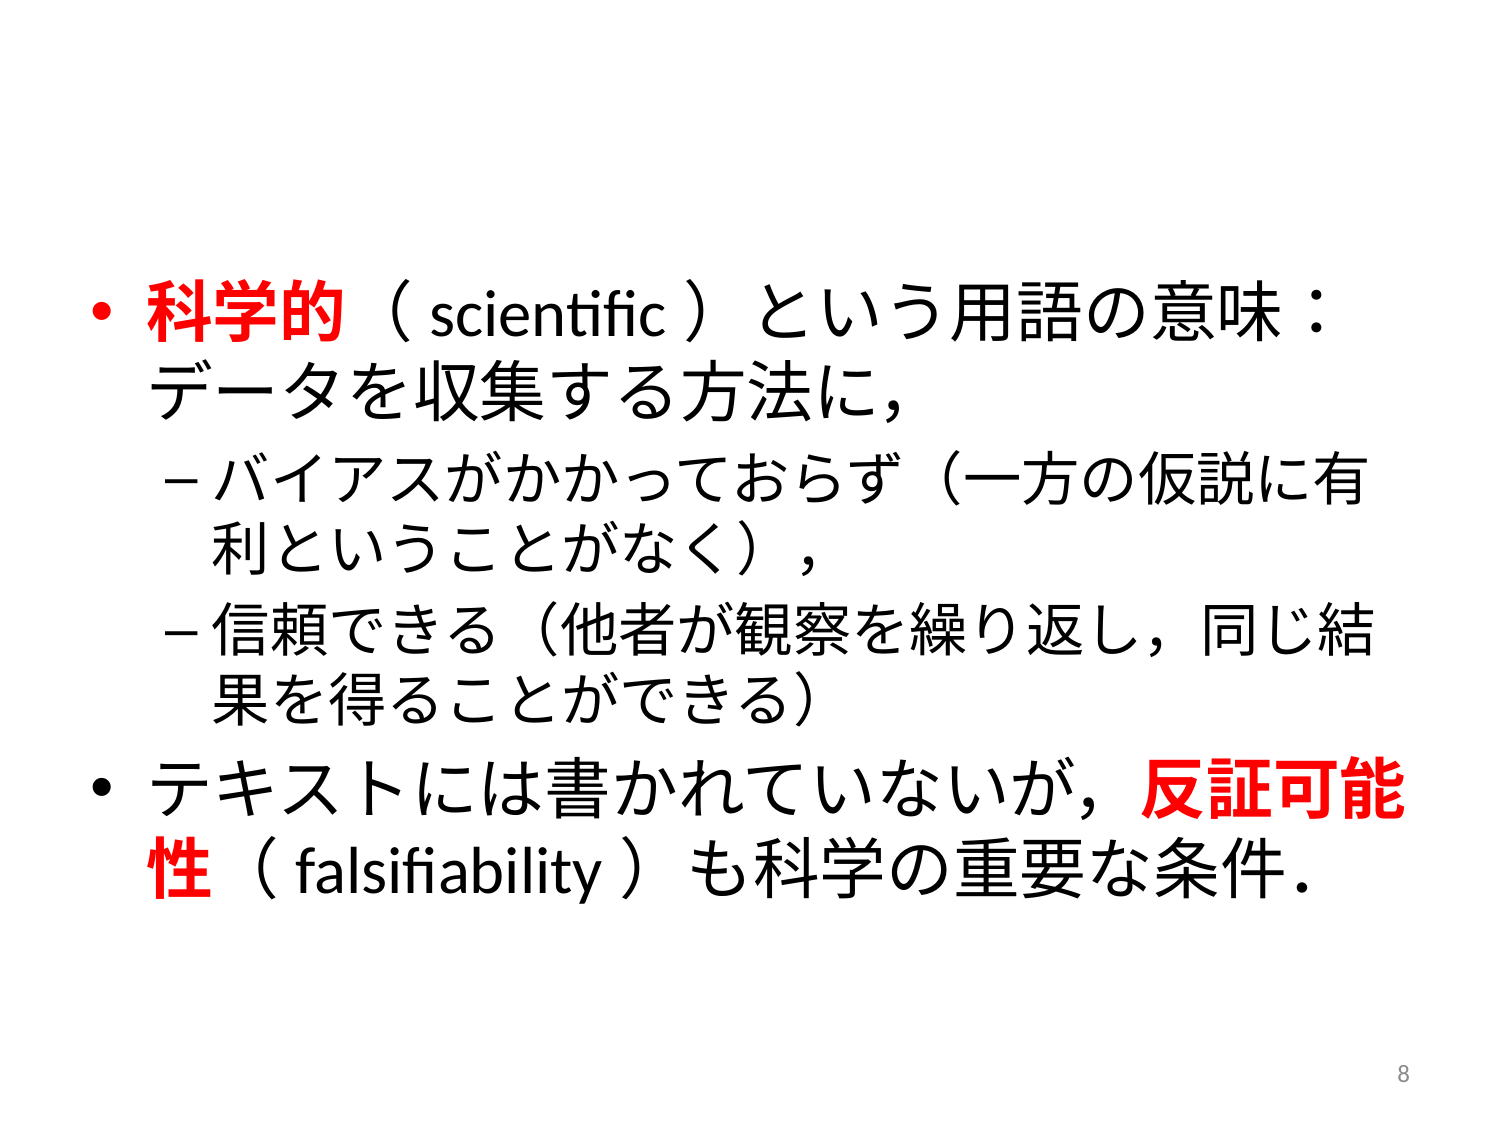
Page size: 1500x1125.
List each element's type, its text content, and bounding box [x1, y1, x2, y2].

slide_number 8 [1074, 1042, 1425, 1103]
list 科学的（scientific）という用語の意味：データを収集する方法に， バイアスがかかっておらず（一方の仮説に有利ということがなく）， 信頼できる（他者が観察を繰り返し，同じ結果を得ることができる） テキストには書かれていないが，反証可能性（falsifiability）も科学の重要な条件． [75, 262, 1425, 1005]
